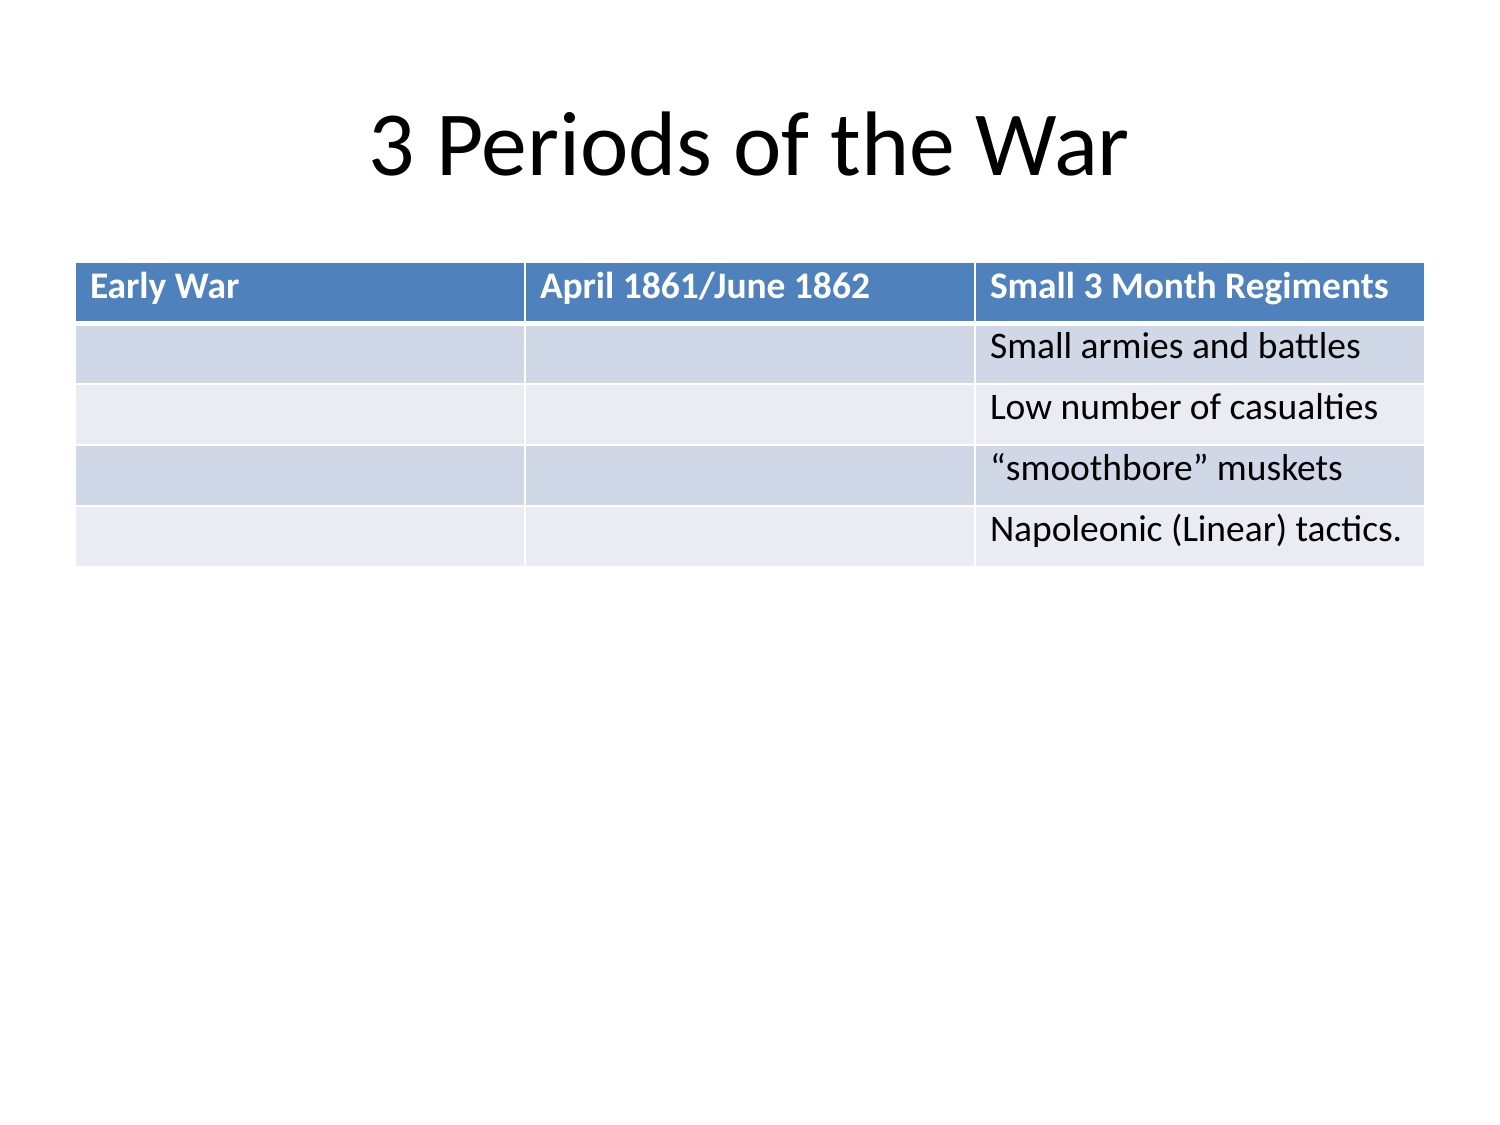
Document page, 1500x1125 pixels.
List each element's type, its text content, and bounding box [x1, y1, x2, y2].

table_cell [526, 385, 974, 444]
title 3 Periods of the War [75, 45, 1425, 233]
table_cell [526, 507, 974, 566]
table_cell [526, 326, 974, 383]
table_cell [76, 446, 524, 505]
table_header Small 3 Month Regiments [976, 263, 1424, 321]
table_cell Low number of casualties [976, 385, 1424, 444]
table_cell Napoleonic (Linear) tactics. [976, 507, 1424, 566]
table_cell Small armies and battles [976, 326, 1424, 383]
table_cell [76, 326, 524, 383]
table_cell [76, 507, 524, 566]
table_cell “smoothbore” muskets [976, 446, 1424, 505]
table_cell [526, 446, 974, 505]
table_header Early War [76, 263, 524, 321]
table_header April 1861/June 1862 [526, 263, 974, 321]
table_cell [76, 385, 524, 444]
